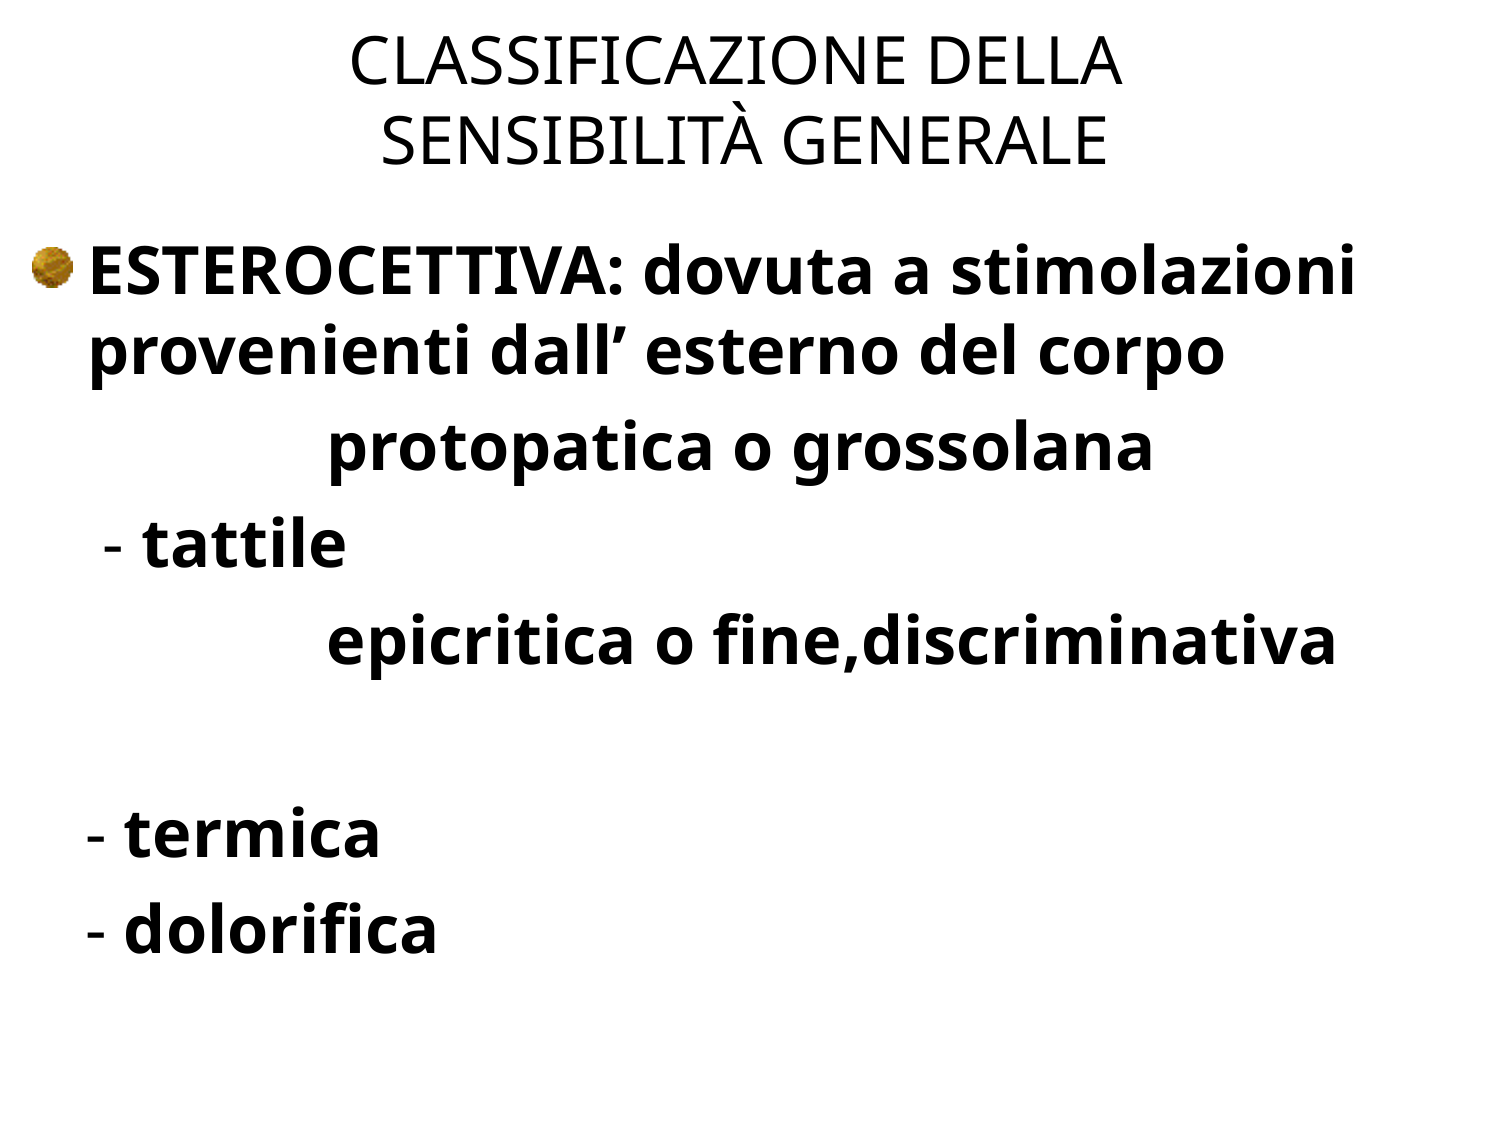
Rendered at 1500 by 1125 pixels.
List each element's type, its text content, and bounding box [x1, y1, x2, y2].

list ESTEROCETTIVA: dovuta a stimolazioni provenienti dall’ esterno del corpo protopatica o grossolana - tattile epicritica o fine,discriminativa - termica - dolorifica [17, 219, 1496, 1106]
picture [32, 247, 73, 288]
title CLASSIFICAZIONE DELLA SENSIBILITÀ GENERALE [0, 0, 1496, 196]
